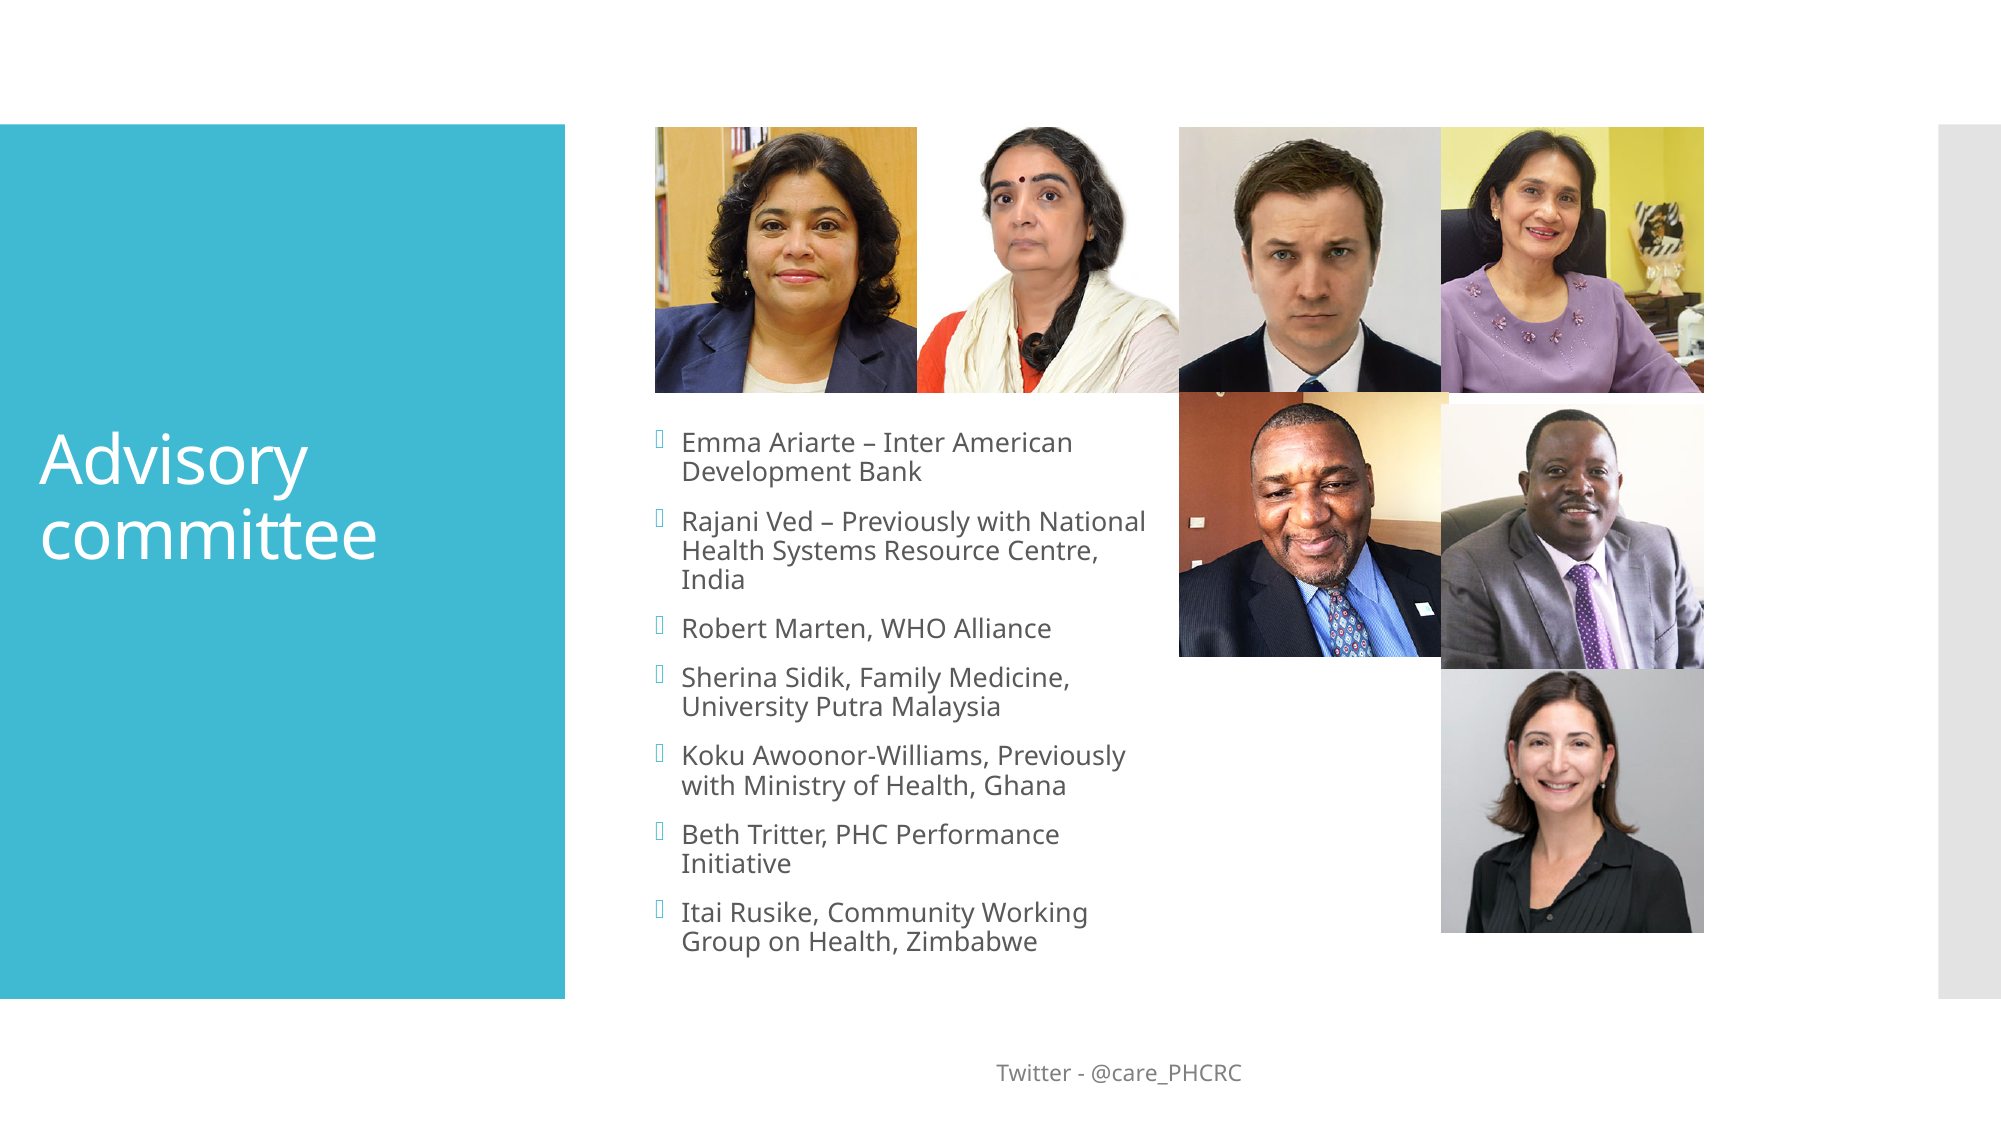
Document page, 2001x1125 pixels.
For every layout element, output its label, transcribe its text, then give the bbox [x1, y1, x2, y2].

title Advisory committee [24, 417, 554, 582]
footer Twitter - @care_PHCRC [634, 1042, 1605, 1103]
list Emma Ariarte – Inter American Development Bank Rajani Ved – Previously with National Health Systems Resource Centre, India Robert Marten, WHO Alliance Sherina Sidik, Family Medicine, University Putra Malaysia Koku Awoonor-Williams, Previously with Ministry of Health, Ghana Beth Tritter, PHC Performance Initiative Itai Rusike, Community Working Group on Health, Zimbabwe [640, 196, 1174, 968]
picture [655, 127, 1704, 934]
